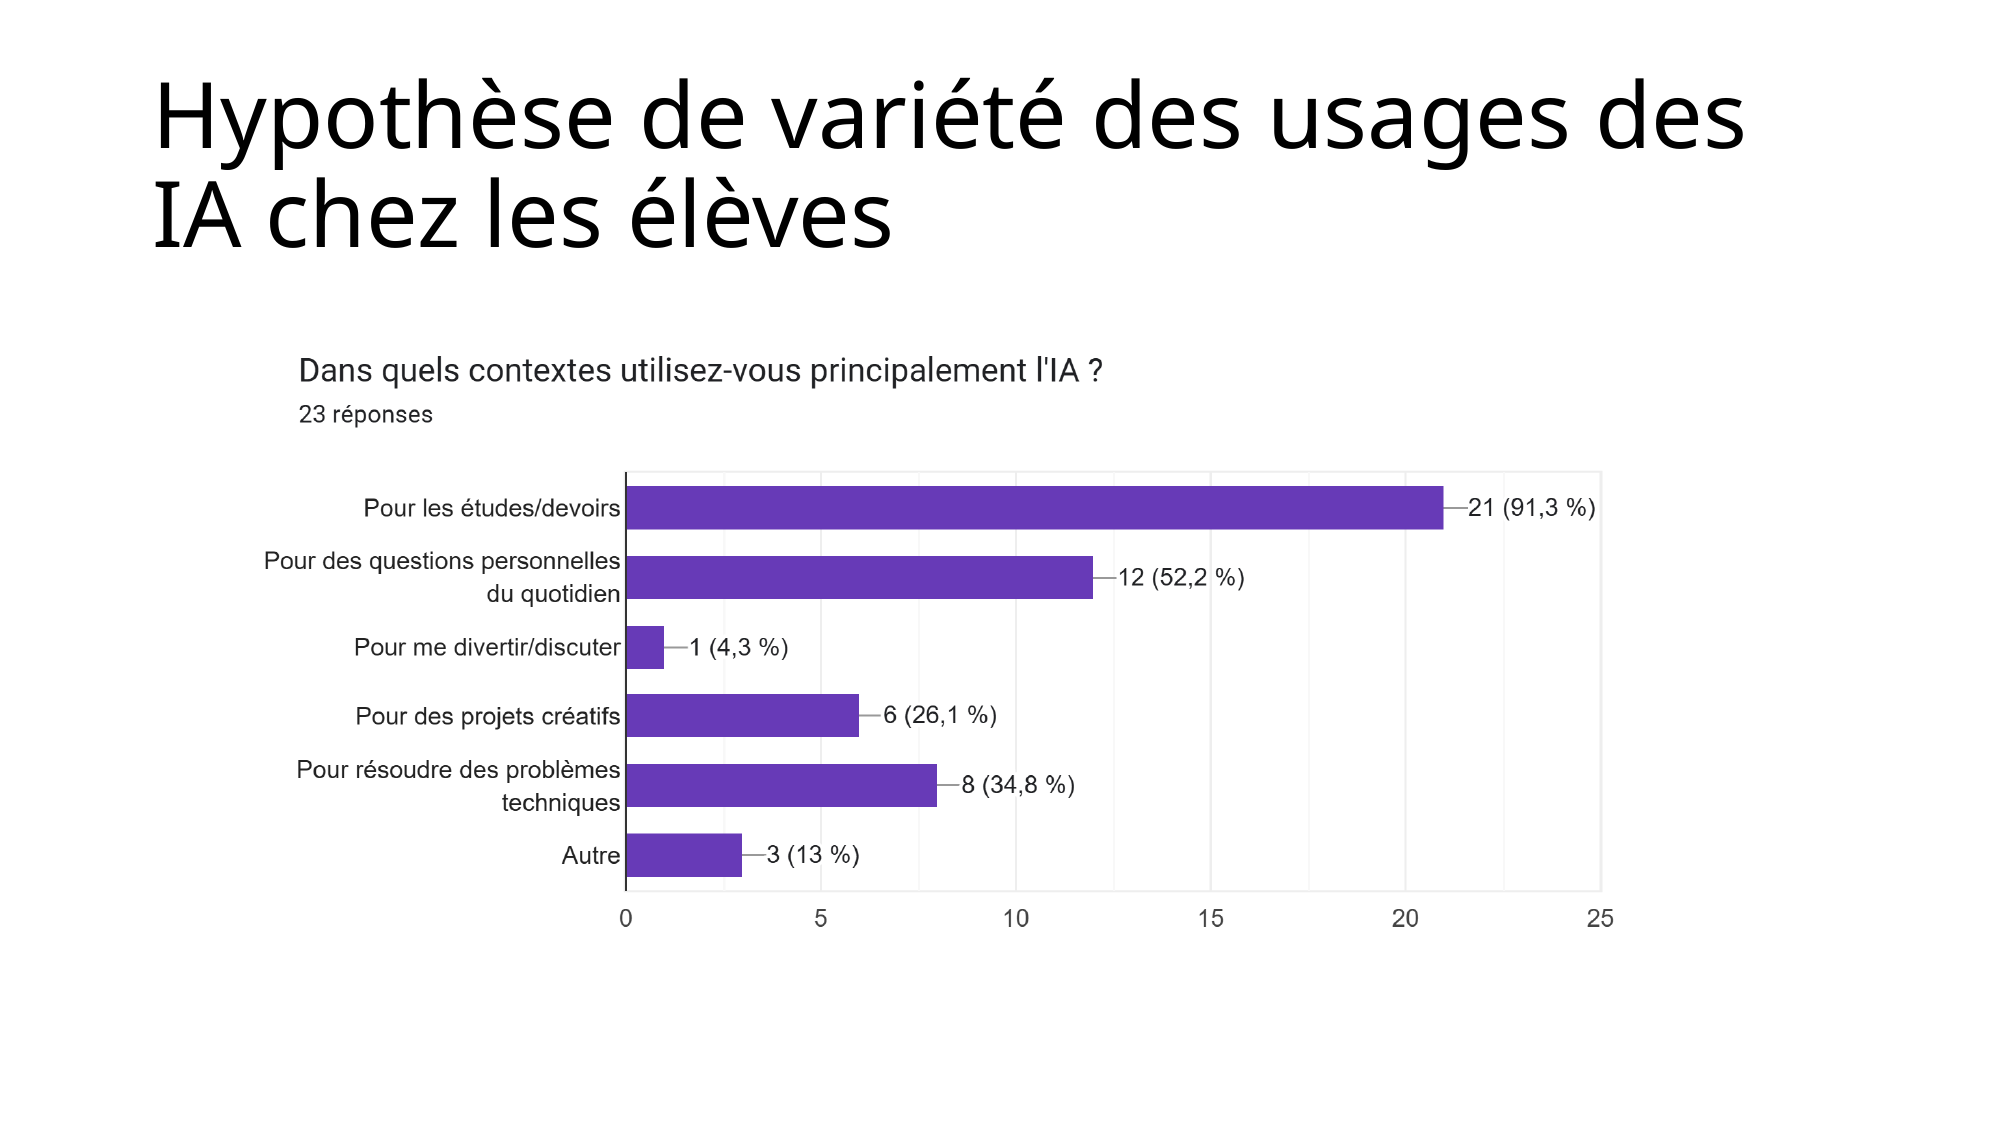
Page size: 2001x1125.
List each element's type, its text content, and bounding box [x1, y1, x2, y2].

title Hypothèse de variété des usages des IA chez les élèves [137, 59, 1863, 278]
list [248, 298, 1752, 1014]
